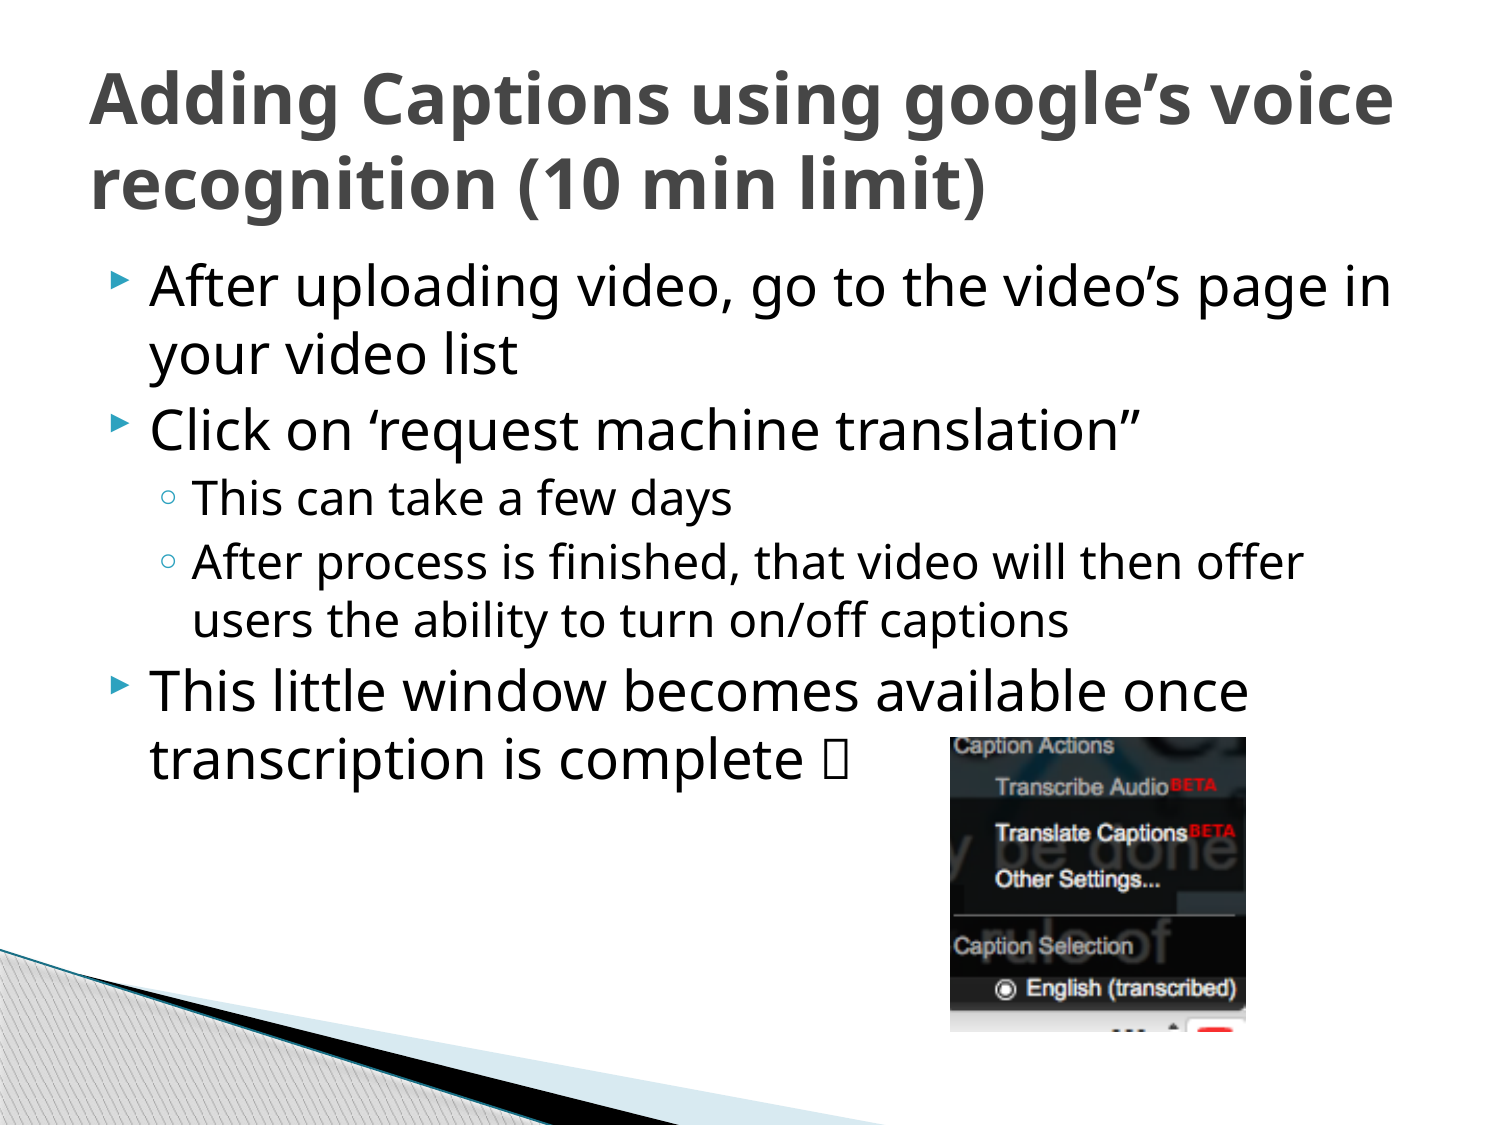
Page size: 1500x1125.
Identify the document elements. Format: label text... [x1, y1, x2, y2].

list After uploading video, go to the video’s page in your video list Click on ‘request machine translation” This can take a few days After process is finished, that video will then offer users the ability to turn on/off captions This little window becomes available once transcription is complete  [75, 243, 1425, 986]
picture [949, 737, 1247, 1032]
title Adding Captions using google’s voice recognition (10 min limit) [75, 45, 1425, 233]
